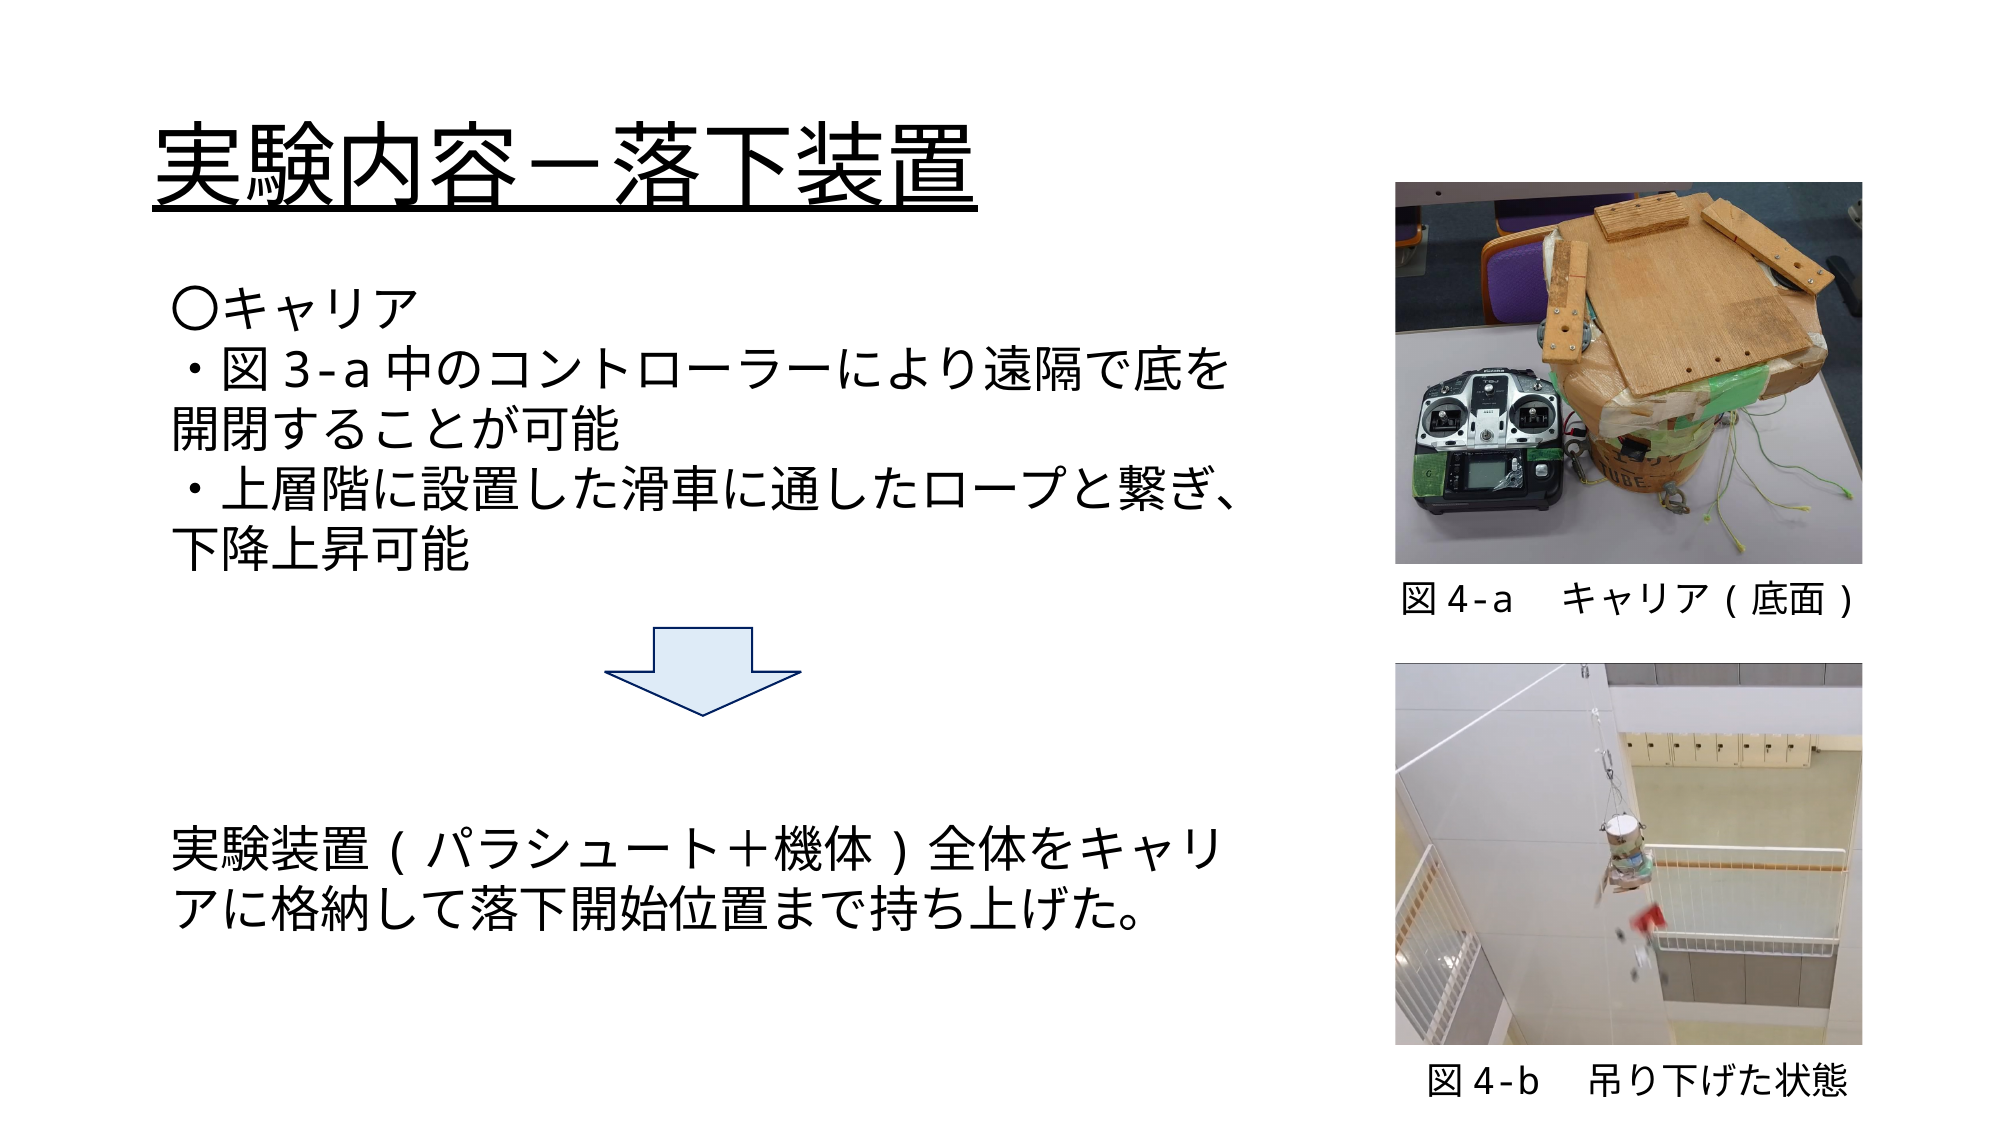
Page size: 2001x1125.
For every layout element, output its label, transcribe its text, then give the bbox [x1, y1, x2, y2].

text_box 〇キャリア ・図3-a中のコントローラーにより遠隔で底を開閉することが可能 ・上層階に設置した滑車に通したロープと繋ぎ、下降上昇可能 実験装置(パラシュート＋機体)全体をキャリアに格納して落下開始位置まで持ち上げた。 [155, 262, 1251, 953]
picture [1395, 182, 1863, 565]
picture [1395, 663, 1863, 1045]
text_box 図4-a キャリア(底面) [1331, 567, 1926, 627]
text_box 図4-b 吊り下げた状態 [1232, 1049, 2000, 1110]
title 実験内容－落下装置 [137, 59, 1863, 278]
text_box [604, 626, 802, 717]
